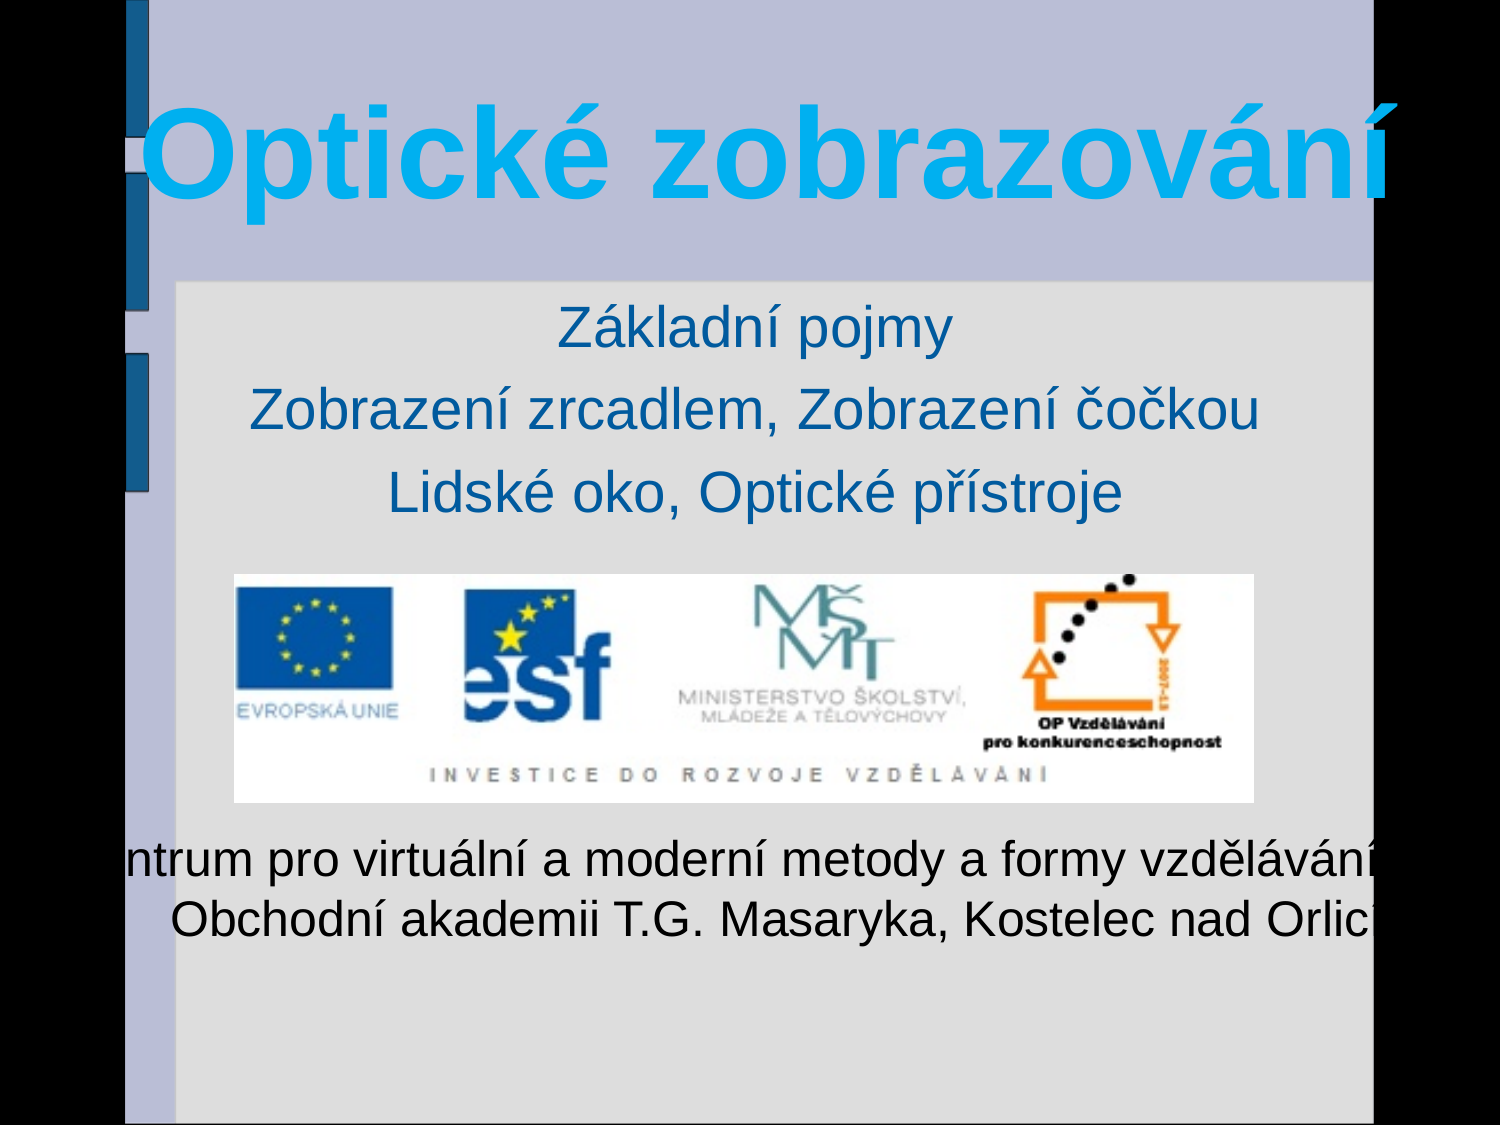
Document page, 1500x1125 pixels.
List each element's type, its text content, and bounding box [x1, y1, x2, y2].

list Základní pojmy Zobrazení zrcadlem, Zobrazení čočkou Lidské oko, Optické přístroje Centrum pro virtuální a moderní metody a formy vzdělávání na Obchodní akademii T.G. Masaryka, Kostelec nad Orlicí [46, 280, 1466, 1044]
slide_number 1 [1074, 1024, 1426, 1103]
picture [0, 0, 1500, 1125]
title Optické zobrazování [46, 0, 1489, 294]
picture [234, 573, 1255, 804]
